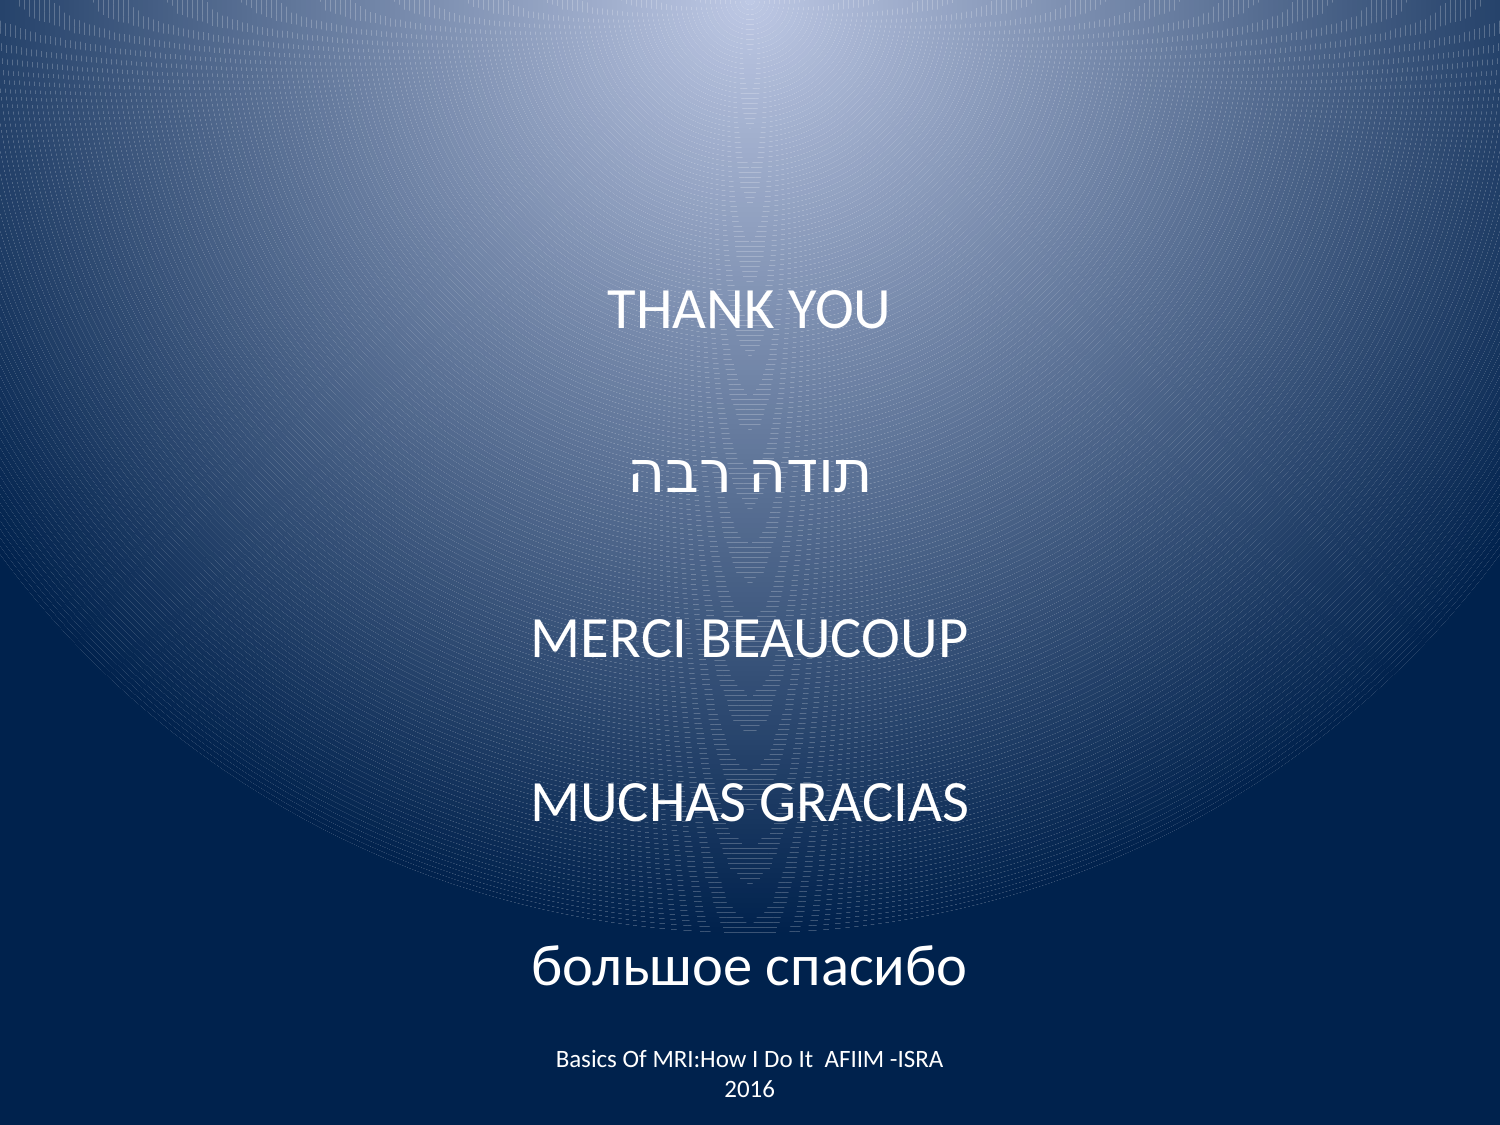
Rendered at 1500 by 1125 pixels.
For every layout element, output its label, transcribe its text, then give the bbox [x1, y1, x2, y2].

list THANK YOU תודה רבה MERCI BEAUCOUP MUCHAS GRACIAS большое спасибо [75, 262, 1425, 1005]
footer Basics Of MRI:How I Do It AFIIM -ISRA 2016 [512, 1042, 988, 1103]
